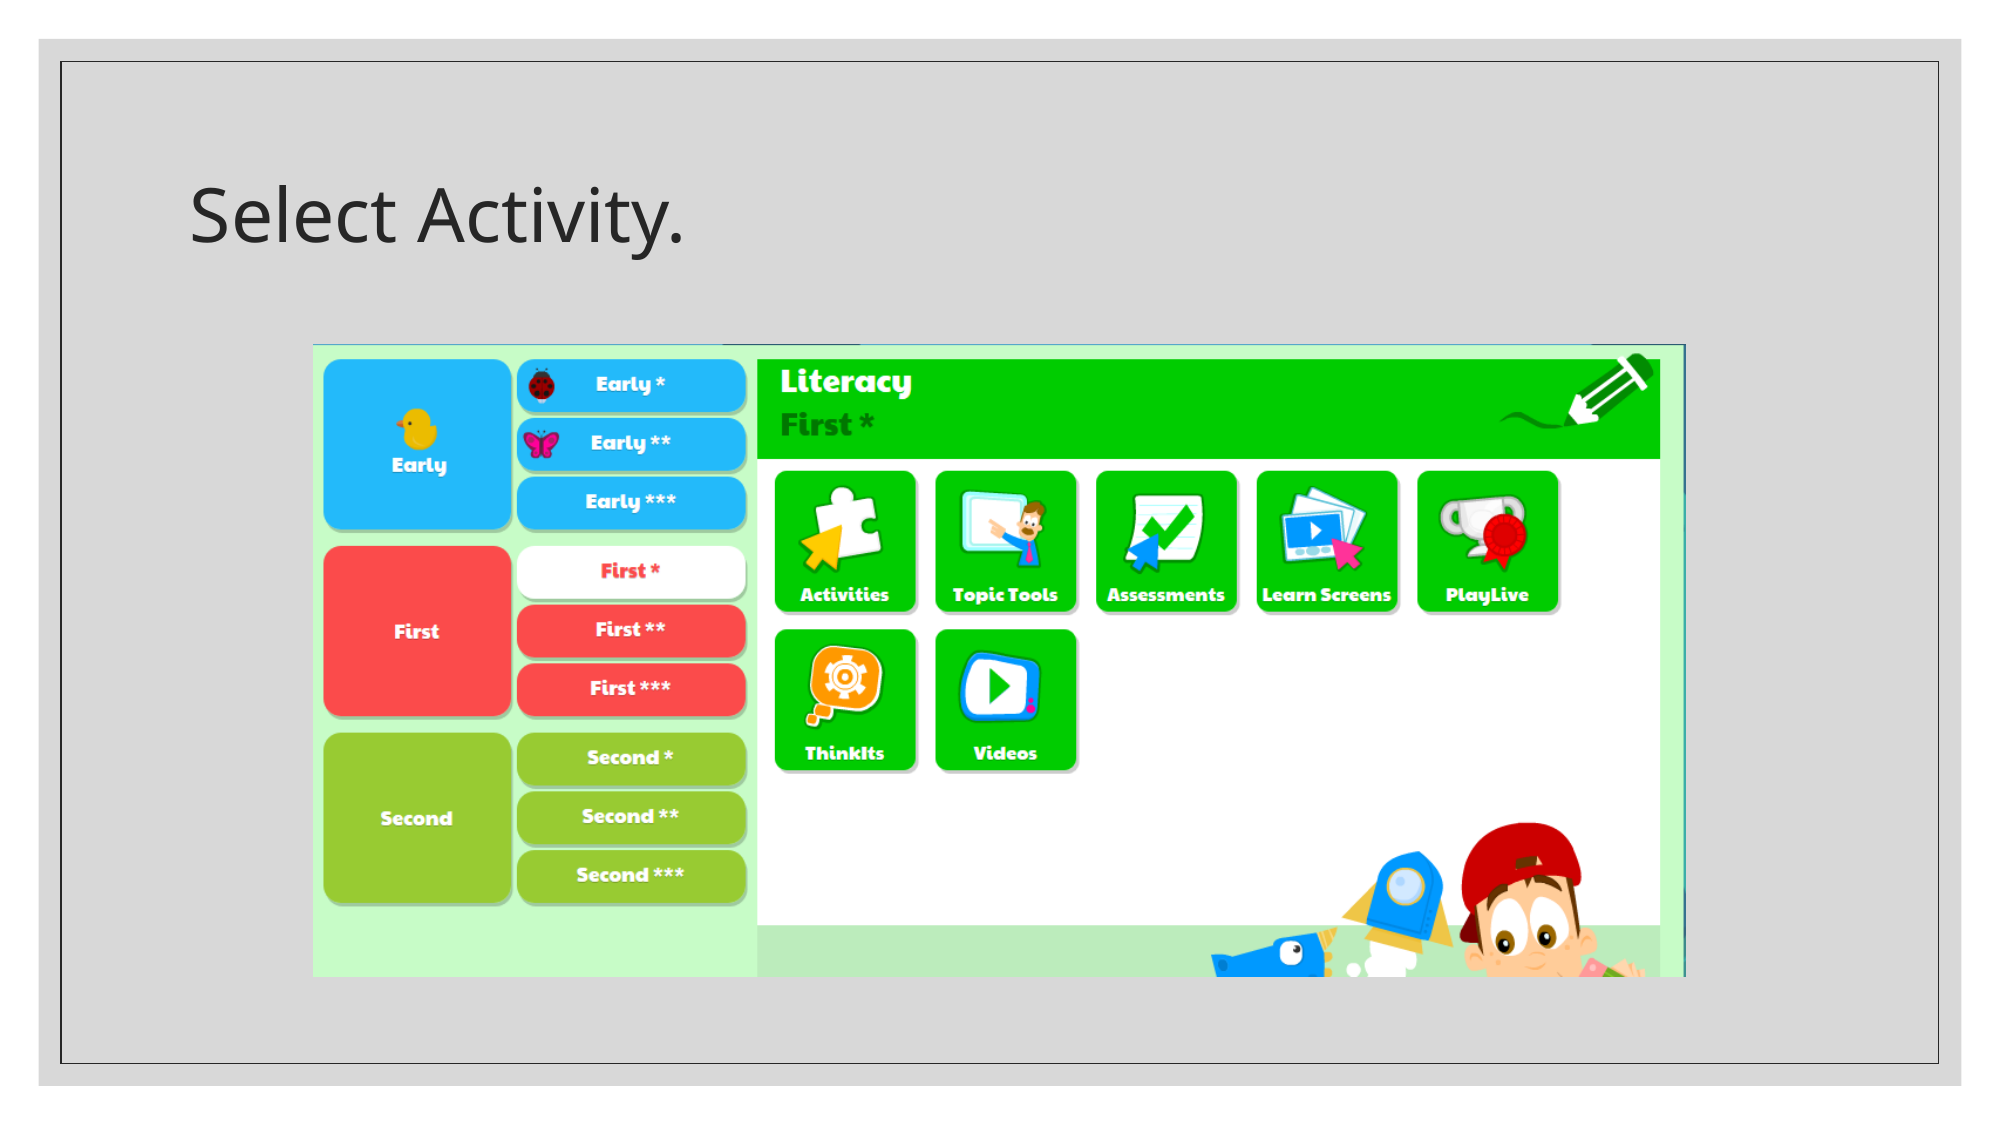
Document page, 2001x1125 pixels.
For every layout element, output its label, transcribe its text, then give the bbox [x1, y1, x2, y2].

title Select Activity. [174, 105, 1825, 331]
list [313, 344, 1686, 977]
